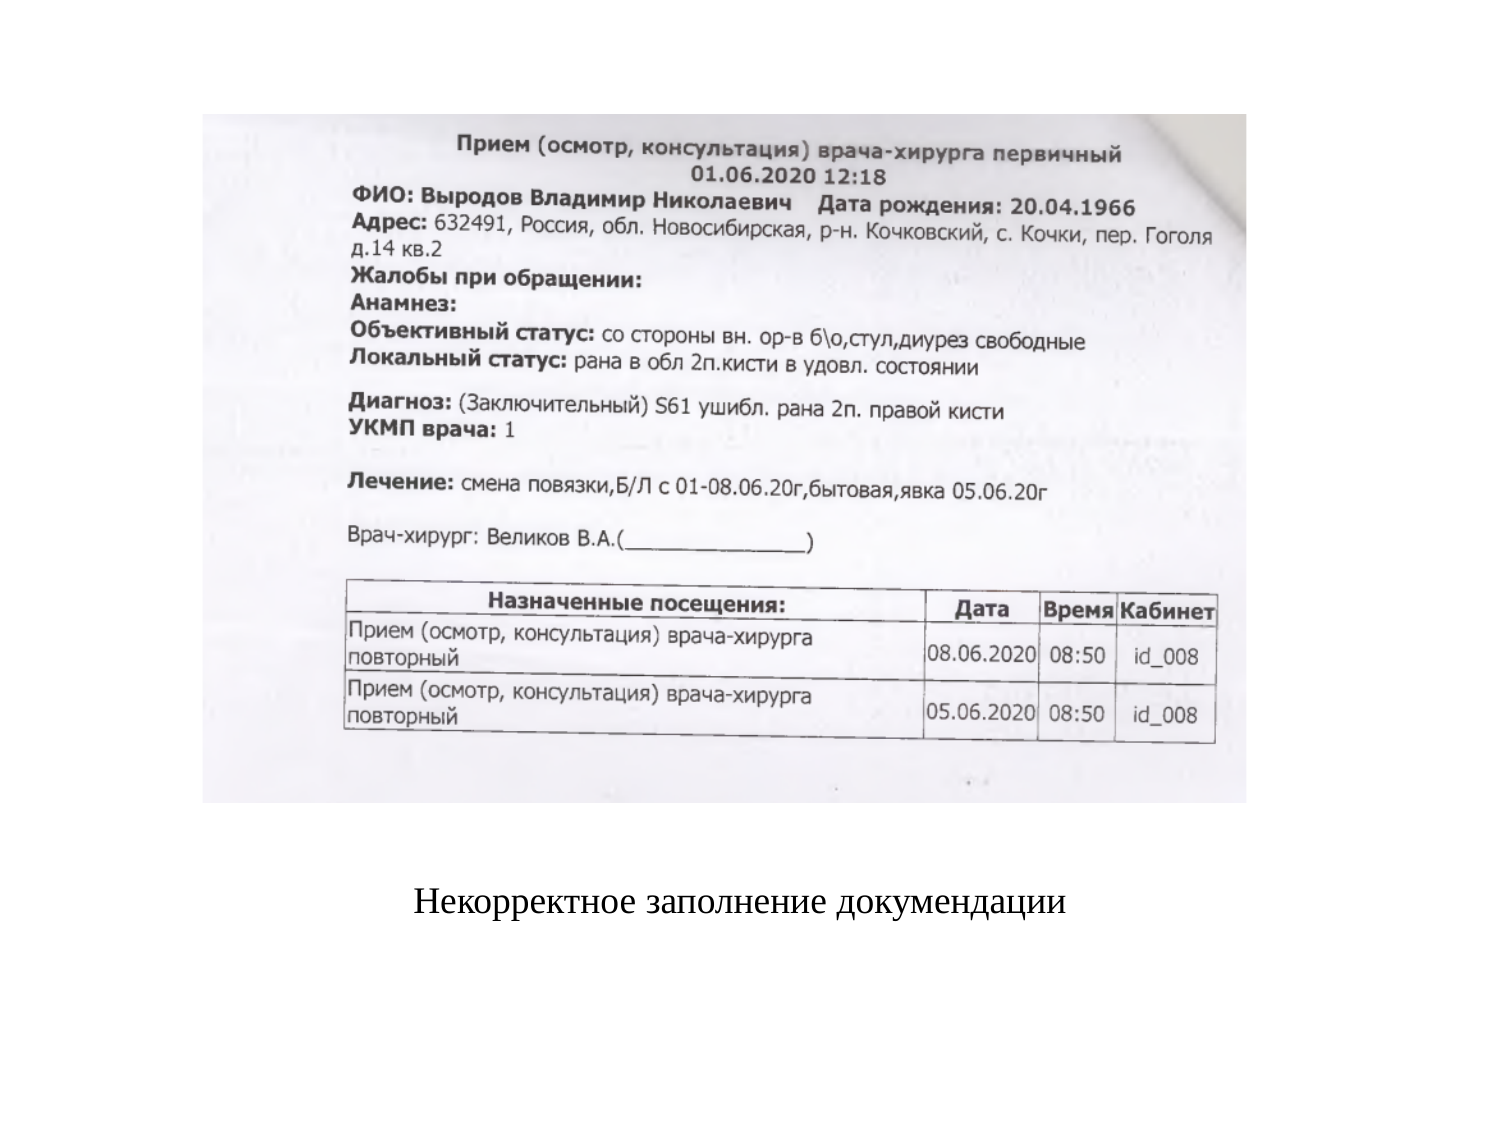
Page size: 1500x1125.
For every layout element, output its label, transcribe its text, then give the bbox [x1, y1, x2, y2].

text_box Некорректное заполнение докумендации [398, 868, 1083, 929]
picture [202, 114, 1247, 803]
